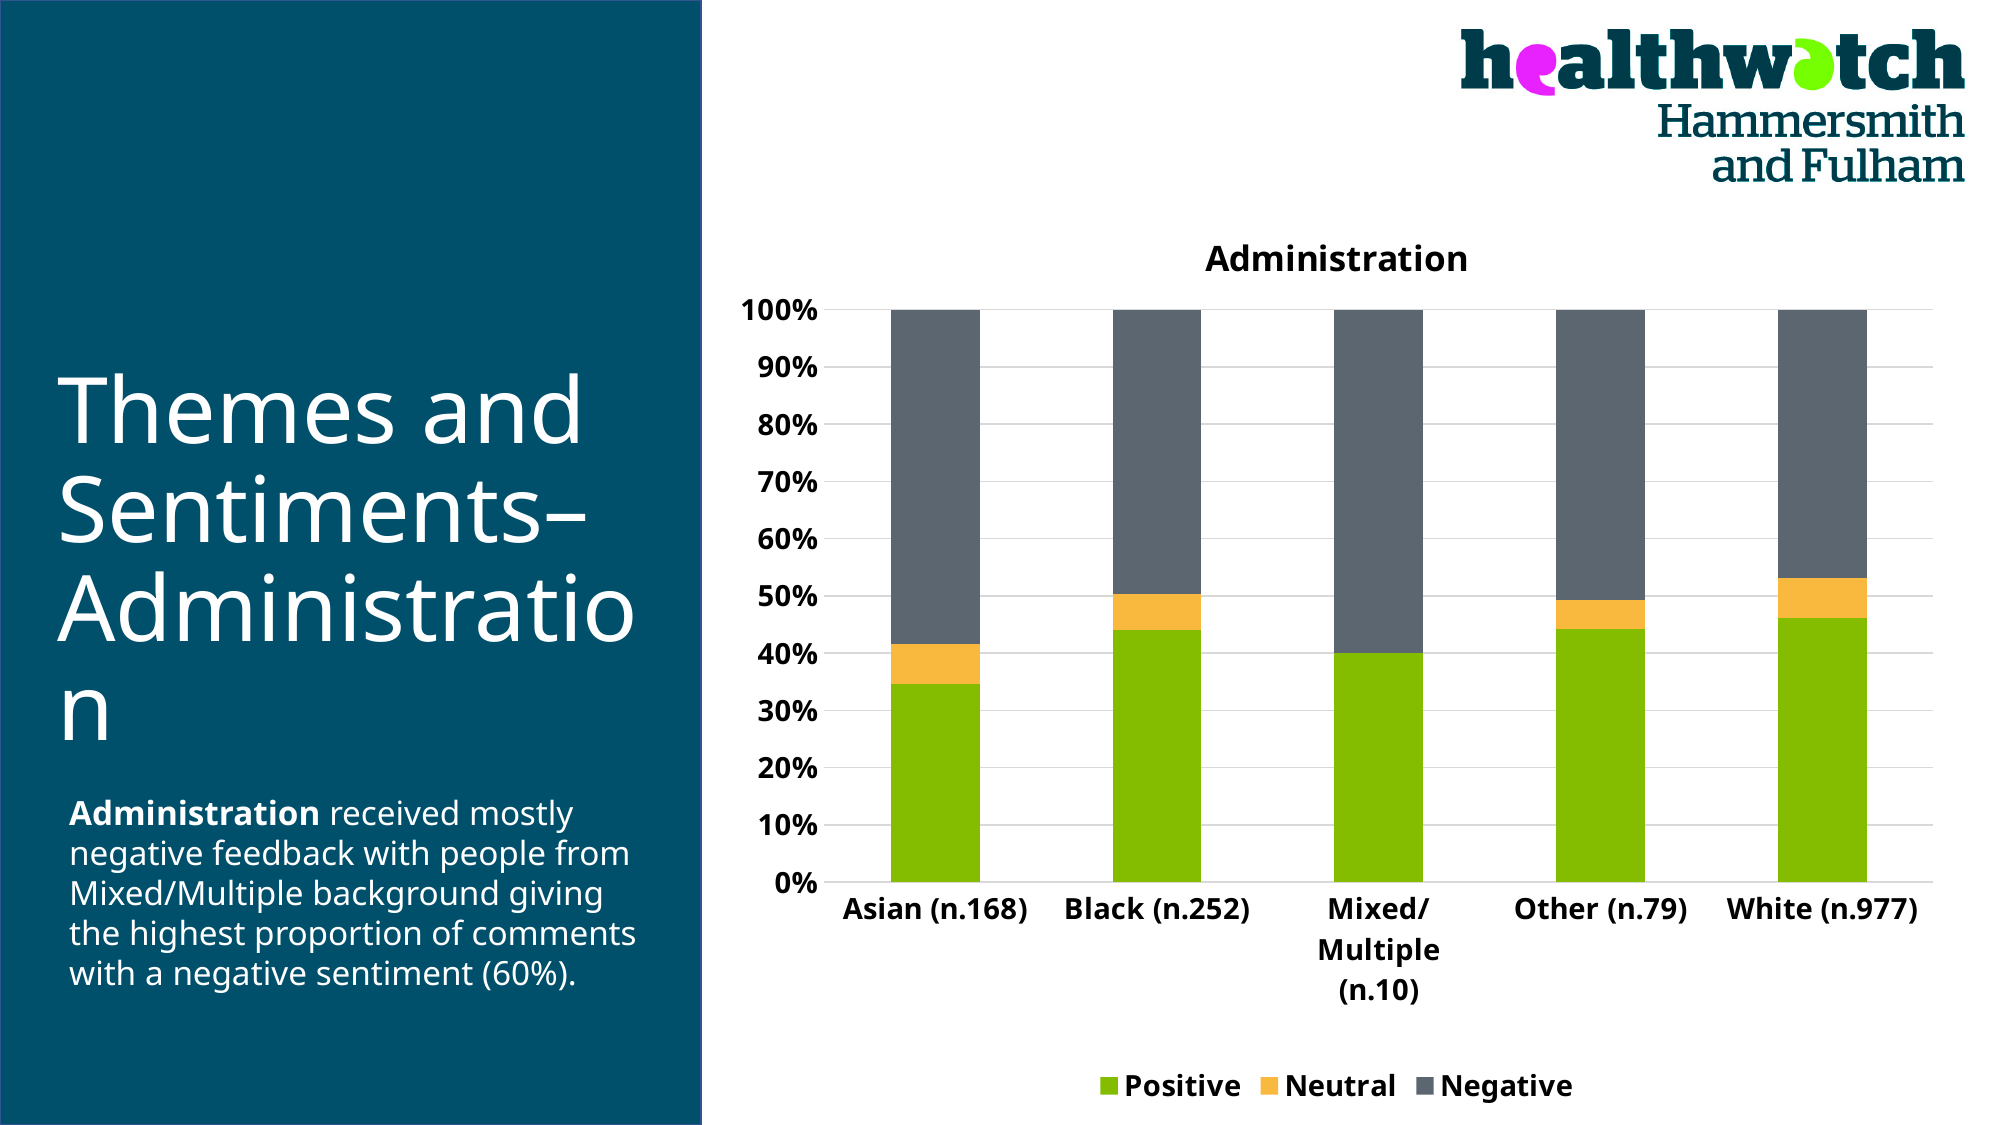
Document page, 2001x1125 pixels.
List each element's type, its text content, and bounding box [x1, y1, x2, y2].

text_box [0, 0, 702, 1125]
title Themes and Sentiments– Administration [42, 104, 674, 1020]
text_box Administration received mostly negative feedback with people from Mixed/Multiple background giving the highest proportion of comments with a negative sentiment (60%). [54, 784, 661, 1000]
picture [1446, 12, 1979, 198]
chart [715, 197, 1958, 1113]
